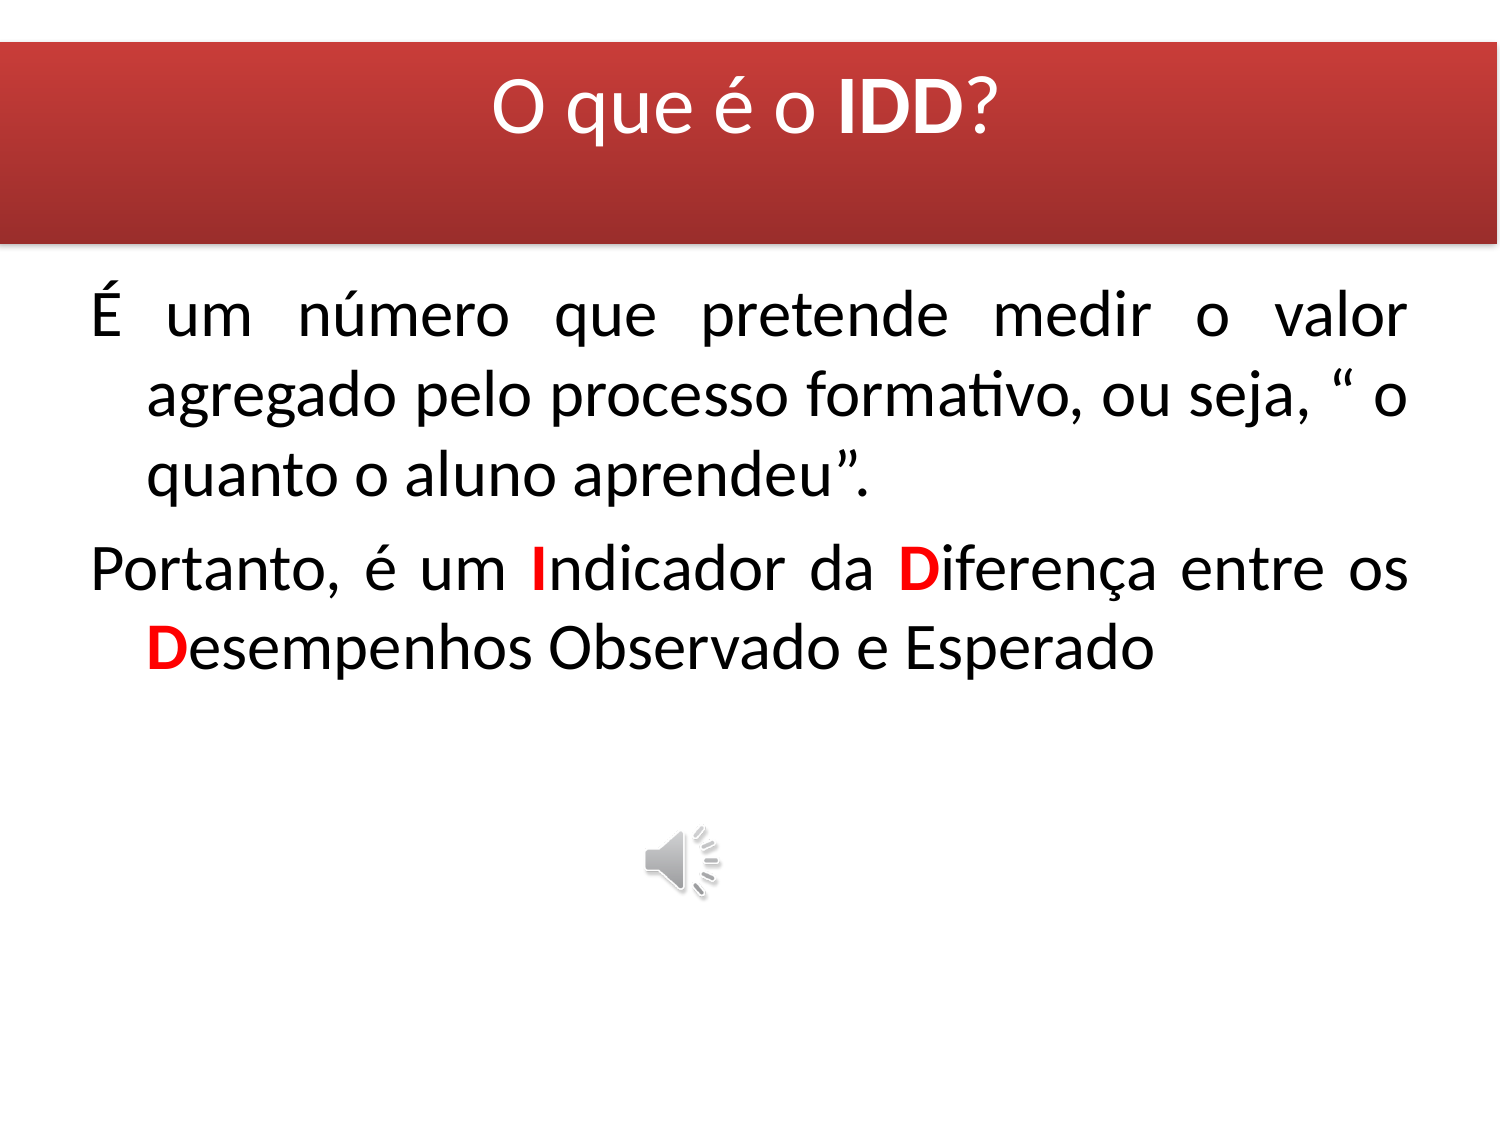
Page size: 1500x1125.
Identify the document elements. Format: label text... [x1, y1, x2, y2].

text_box O que é o IDD? [0, 42, 1497, 244]
picture [643, 822, 724, 903]
list É um número que pretende medir o valor agregado pelo processo formativo, ou seja, “ o quanto o aluno aprendeu”. Portanto, é um Indicador da Diferença entre os Desempenhos Observado e Esperado [75, 262, 1425, 1005]
